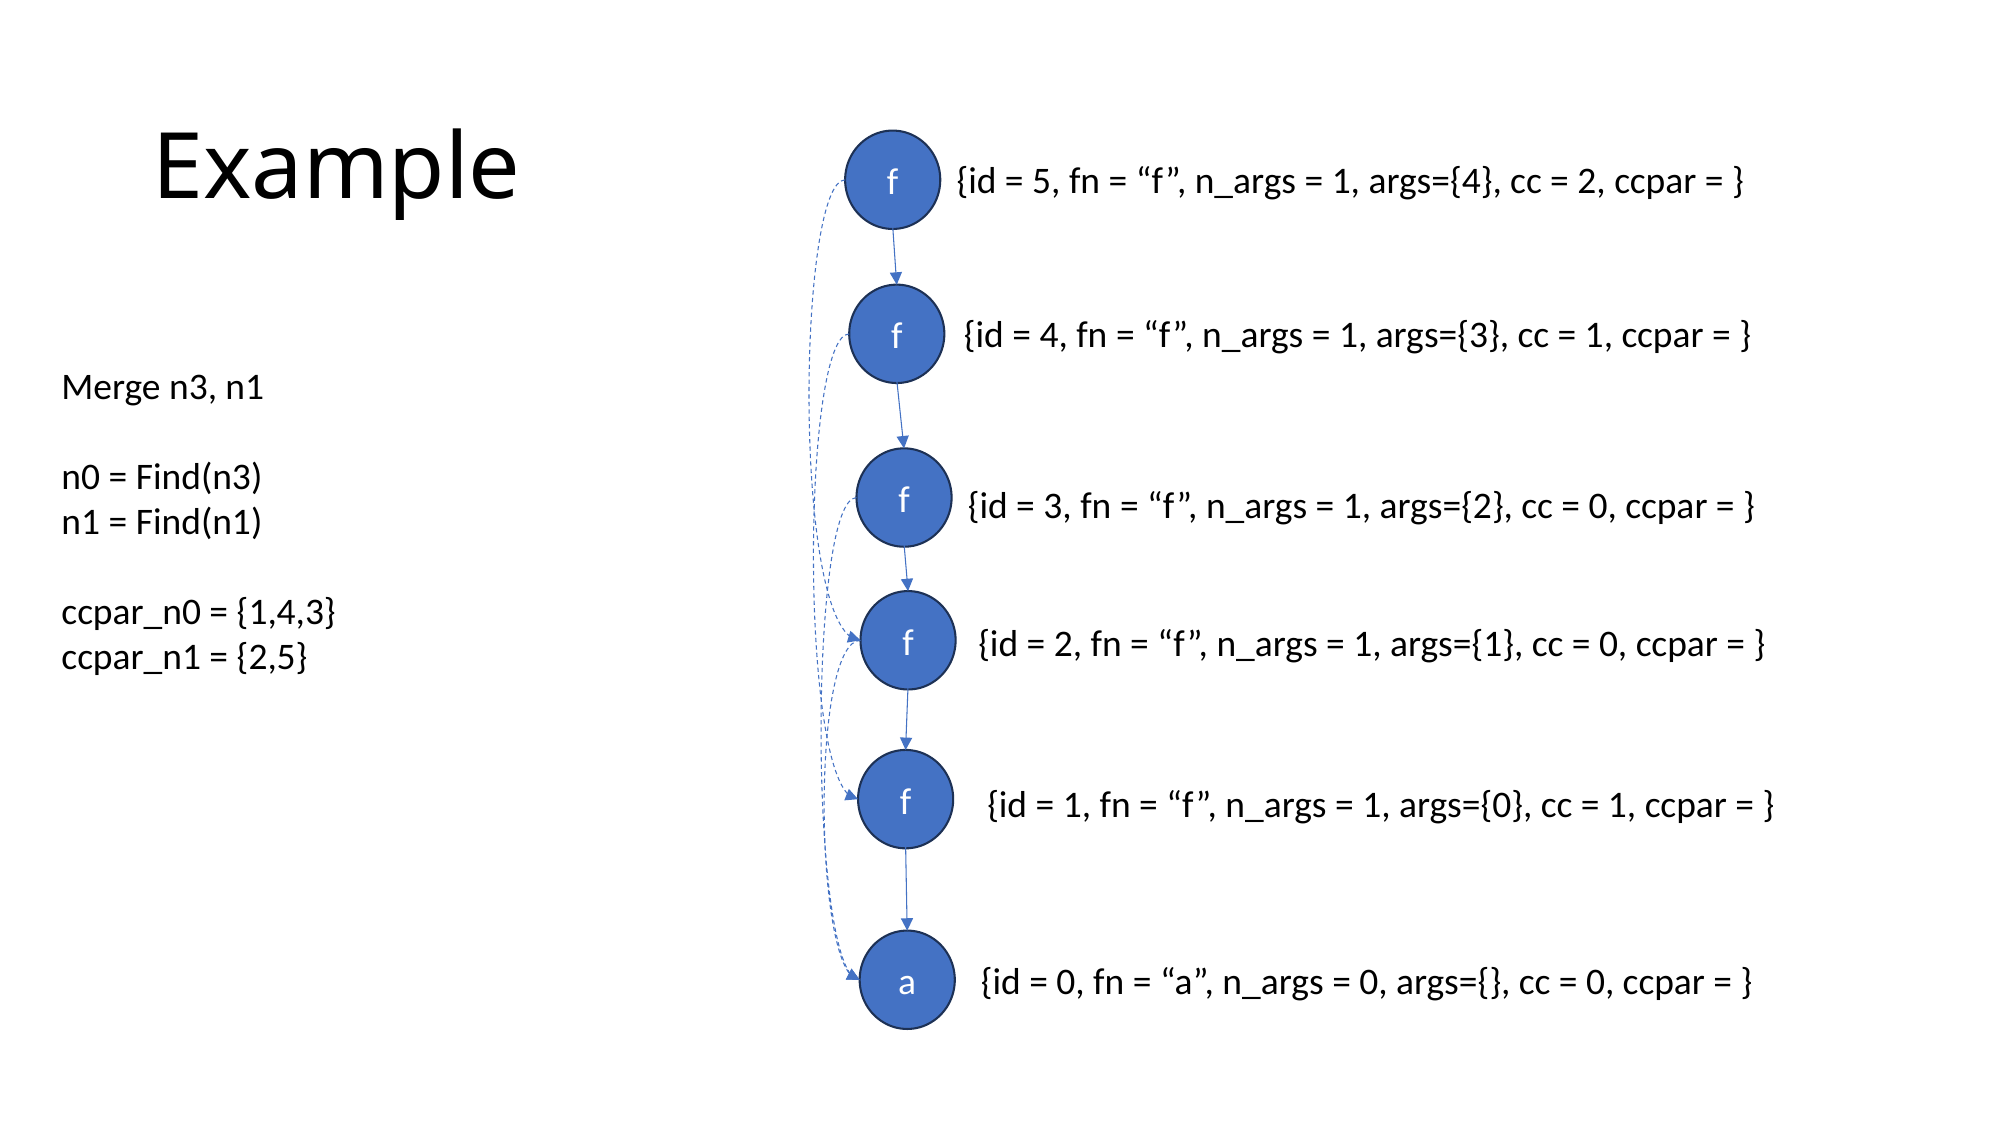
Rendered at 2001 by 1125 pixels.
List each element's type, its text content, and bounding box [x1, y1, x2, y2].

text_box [896, 382, 904, 449]
text_box f [844, 129, 942, 230]
text_box f [861, 590, 957, 691]
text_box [849, 641, 858, 800]
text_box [892, 228, 897, 285]
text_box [905, 689, 909, 750]
text_box a [858, 929, 956, 1031]
text_box f [861, 283, 946, 385]
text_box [845, 179, 861, 641]
text_box f [861, 748, 955, 850]
title Example [137, 59, 1863, 278]
text_box f [861, 447, 953, 548]
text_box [903, 546, 908, 592]
